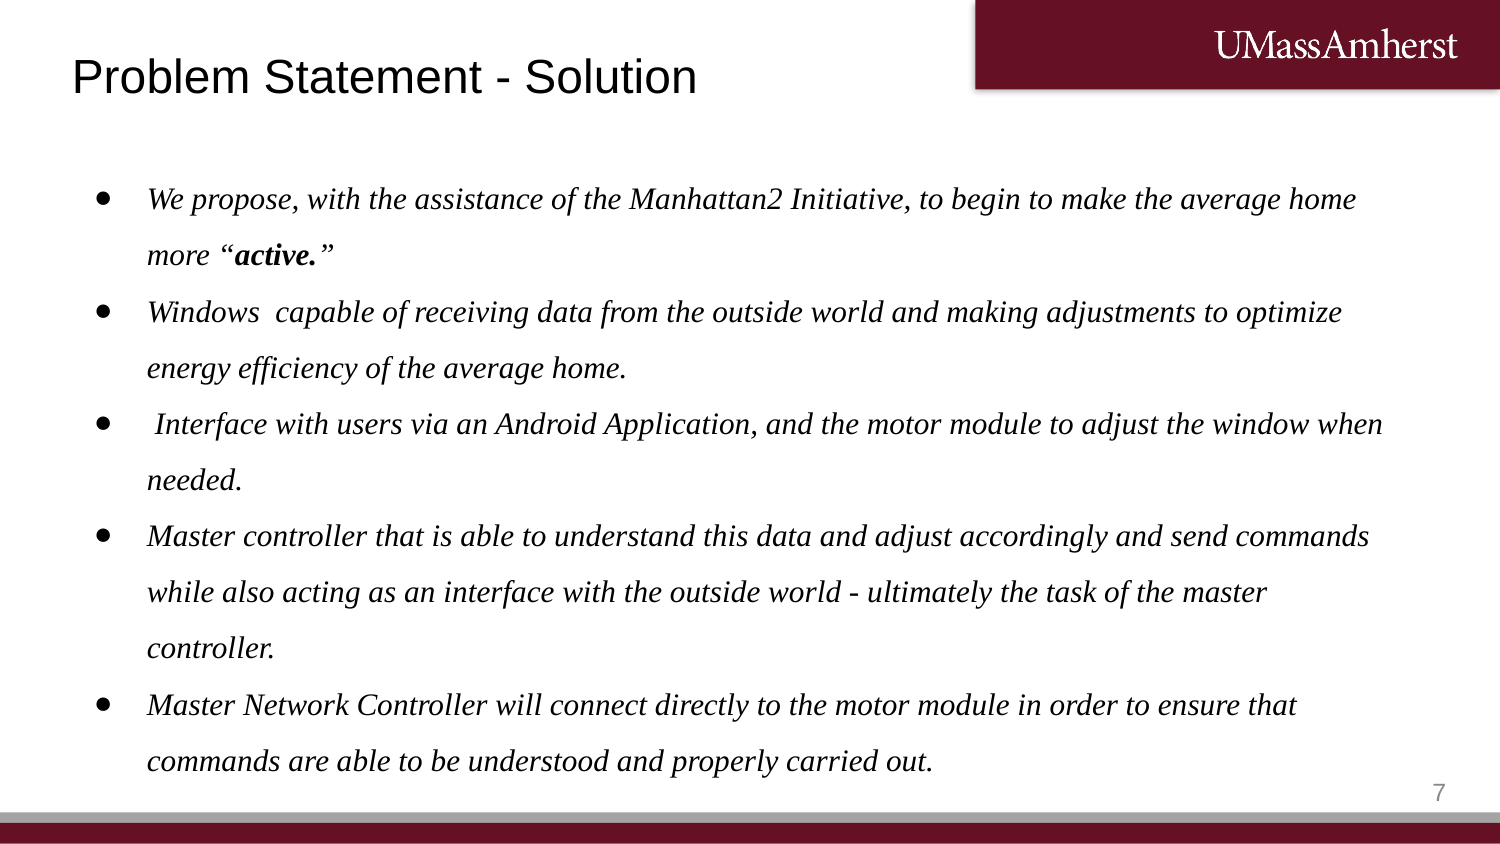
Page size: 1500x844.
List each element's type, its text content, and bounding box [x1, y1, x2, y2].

picture [1214, 28, 1458, 59]
slide_number ‹#› [1111, 769, 1462, 815]
text_box Problem Statement - Solution [56, 31, 783, 144]
text_box We propose, with the assistance of the Manhattan2 Initiative, to begin to make the average home more “active.” Windows capable of receiving data from the outside world and making adjustments to optimize energy efficiency of the average home. Interface with users via an Android Application, and the motor module to adjust the window when needed. Master controller that is able to understand this data and adjust accordingly and send commands while also acting as an interface with the outside world - ultimately the task of the master controller. Master Network Controller will connect directly to the motor module in order to ensure that commands are able to be understood and properly carried out. [56, 144, 1420, 754]
